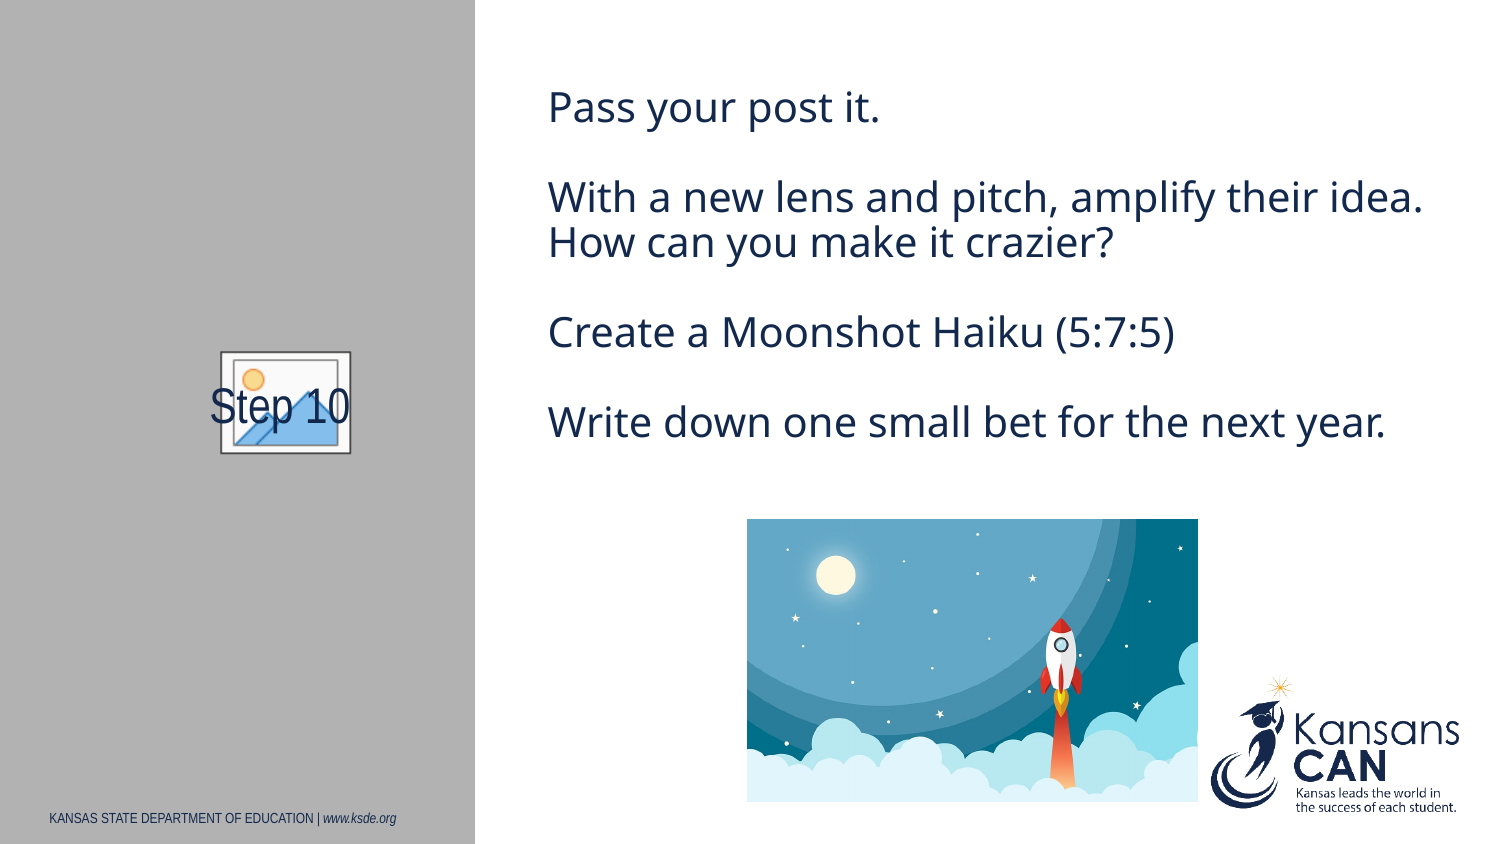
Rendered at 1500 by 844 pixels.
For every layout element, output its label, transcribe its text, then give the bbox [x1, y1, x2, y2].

picture [747, 519, 1198, 802]
picture [1208, 671, 1463, 822]
picture [109, 234, 463, 573]
title Pass your post it. With a new lens and pitch, amplify their idea. How can you make it crazier? Create a Moonshot Haiku (5:7:5) Write down one small bet for the next year. [487, 63, 1458, 447]
